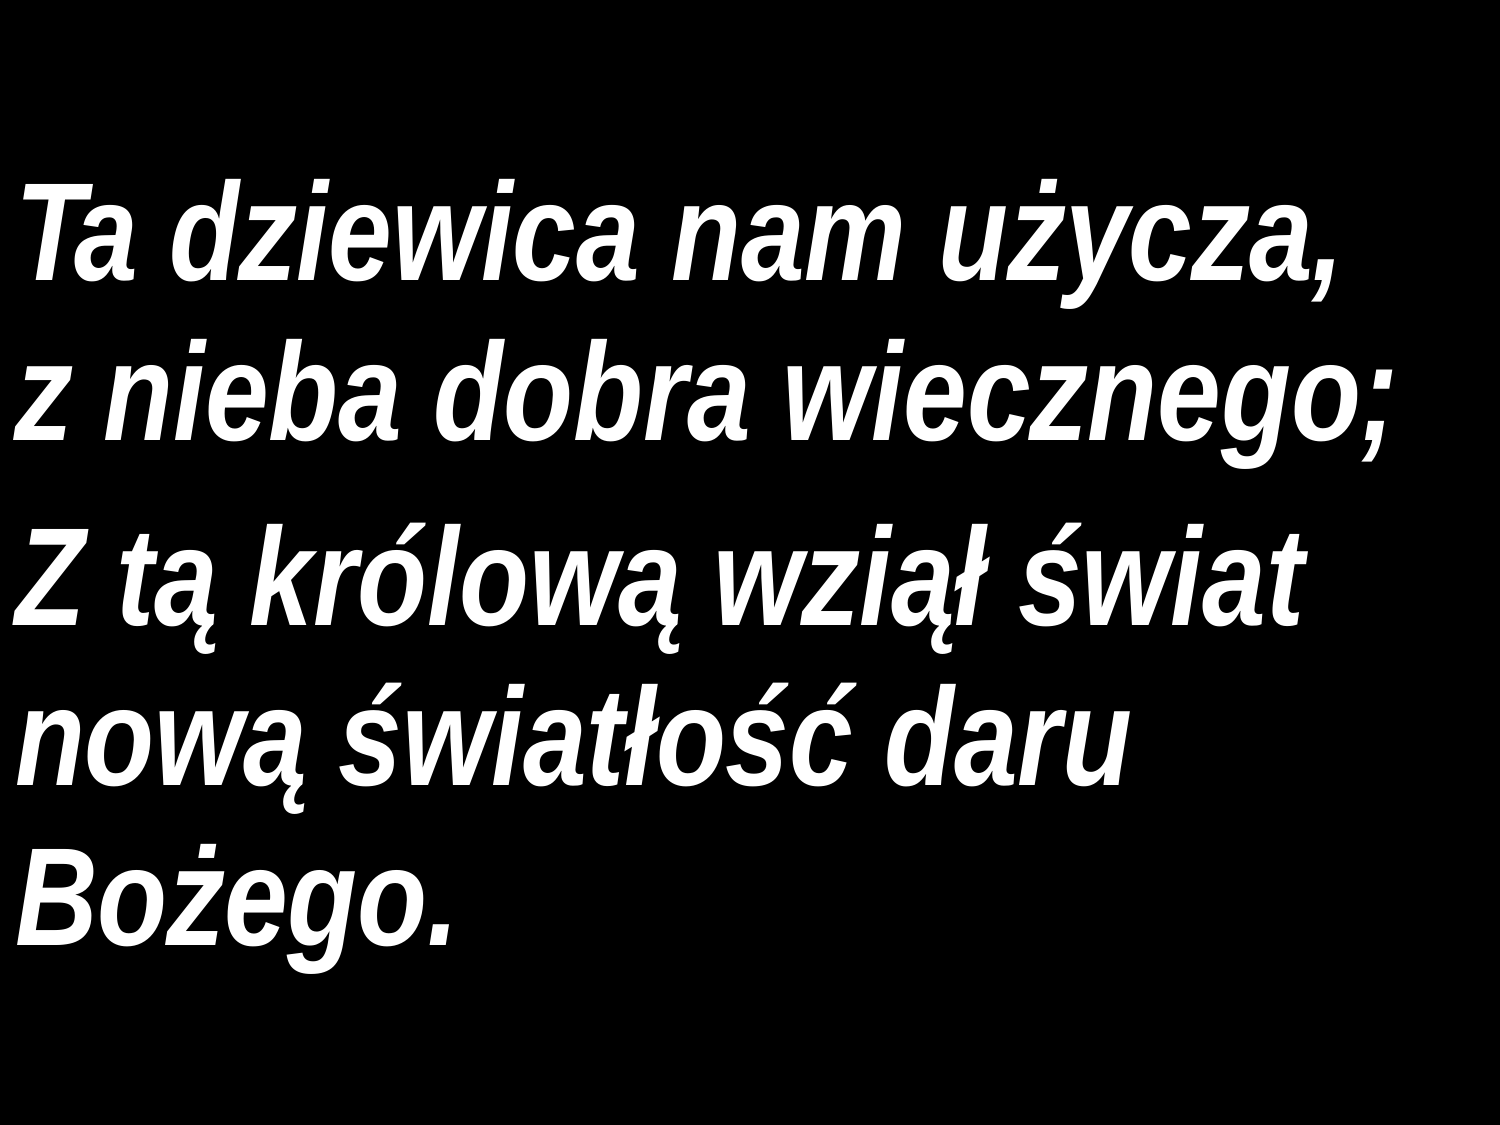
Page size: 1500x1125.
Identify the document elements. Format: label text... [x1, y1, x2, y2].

list Ta dziewica nam użycza, z nieba dobra wiecznego; Z tą królową wziął świat nową światłość daru Bożego. [0, 0, 1500, 1125]
